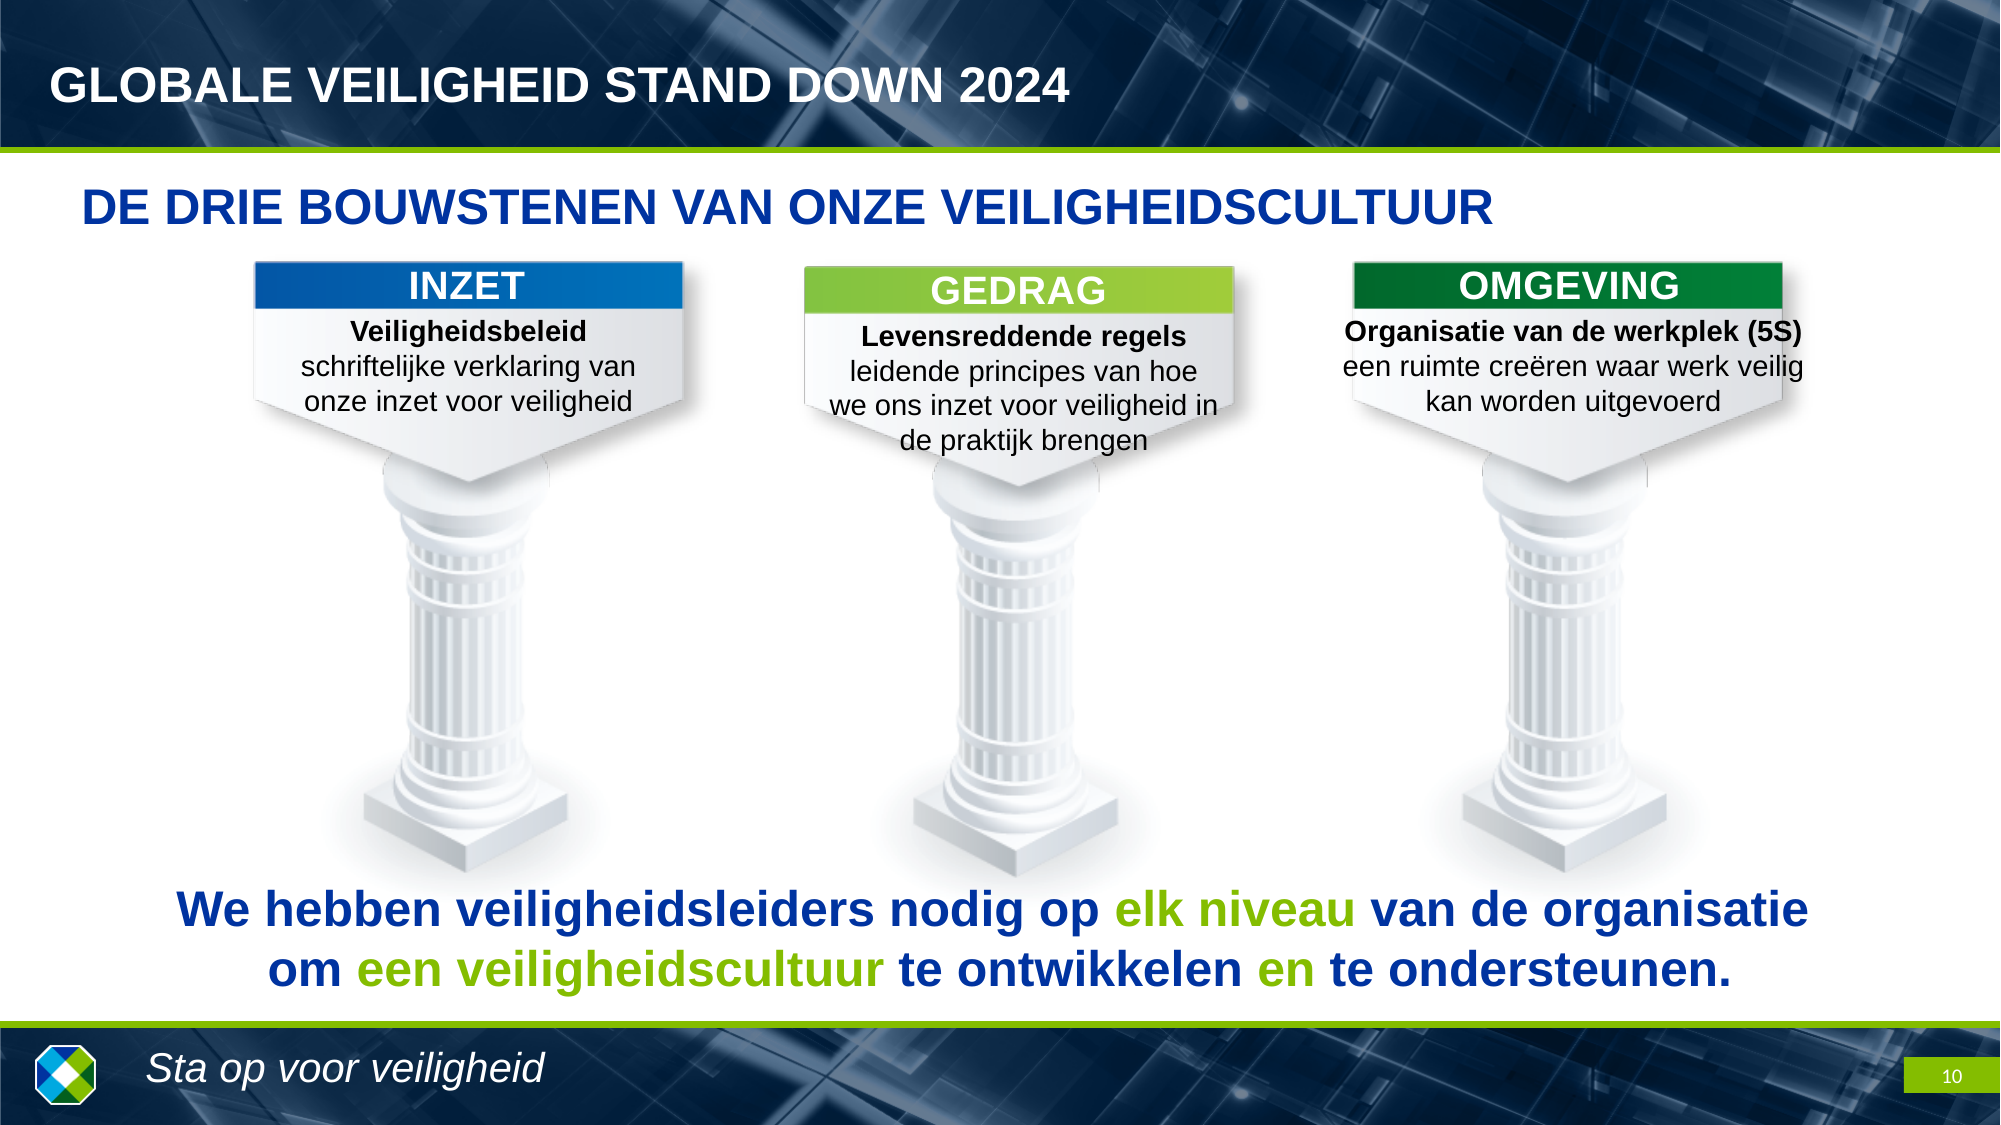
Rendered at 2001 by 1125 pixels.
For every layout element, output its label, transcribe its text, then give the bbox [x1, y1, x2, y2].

picture [0, 0, 2000, 147]
picture [0, 1028, 2000, 1125]
text_box DE DRIE BOUWSTENEN VAN ONZE VEILIGHEIDSCULTUUR [66, 167, 1938, 332]
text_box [1323, 249, 1825, 914]
text_box We hebben veiligheidsleiders nodig op elk niveau van de organisatie om een veiligheidscultuur te ontwikkelen en te ondersteunen. [109, 868, 1891, 1004]
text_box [791, 254, 1273, 919]
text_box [240, 249, 723, 914]
